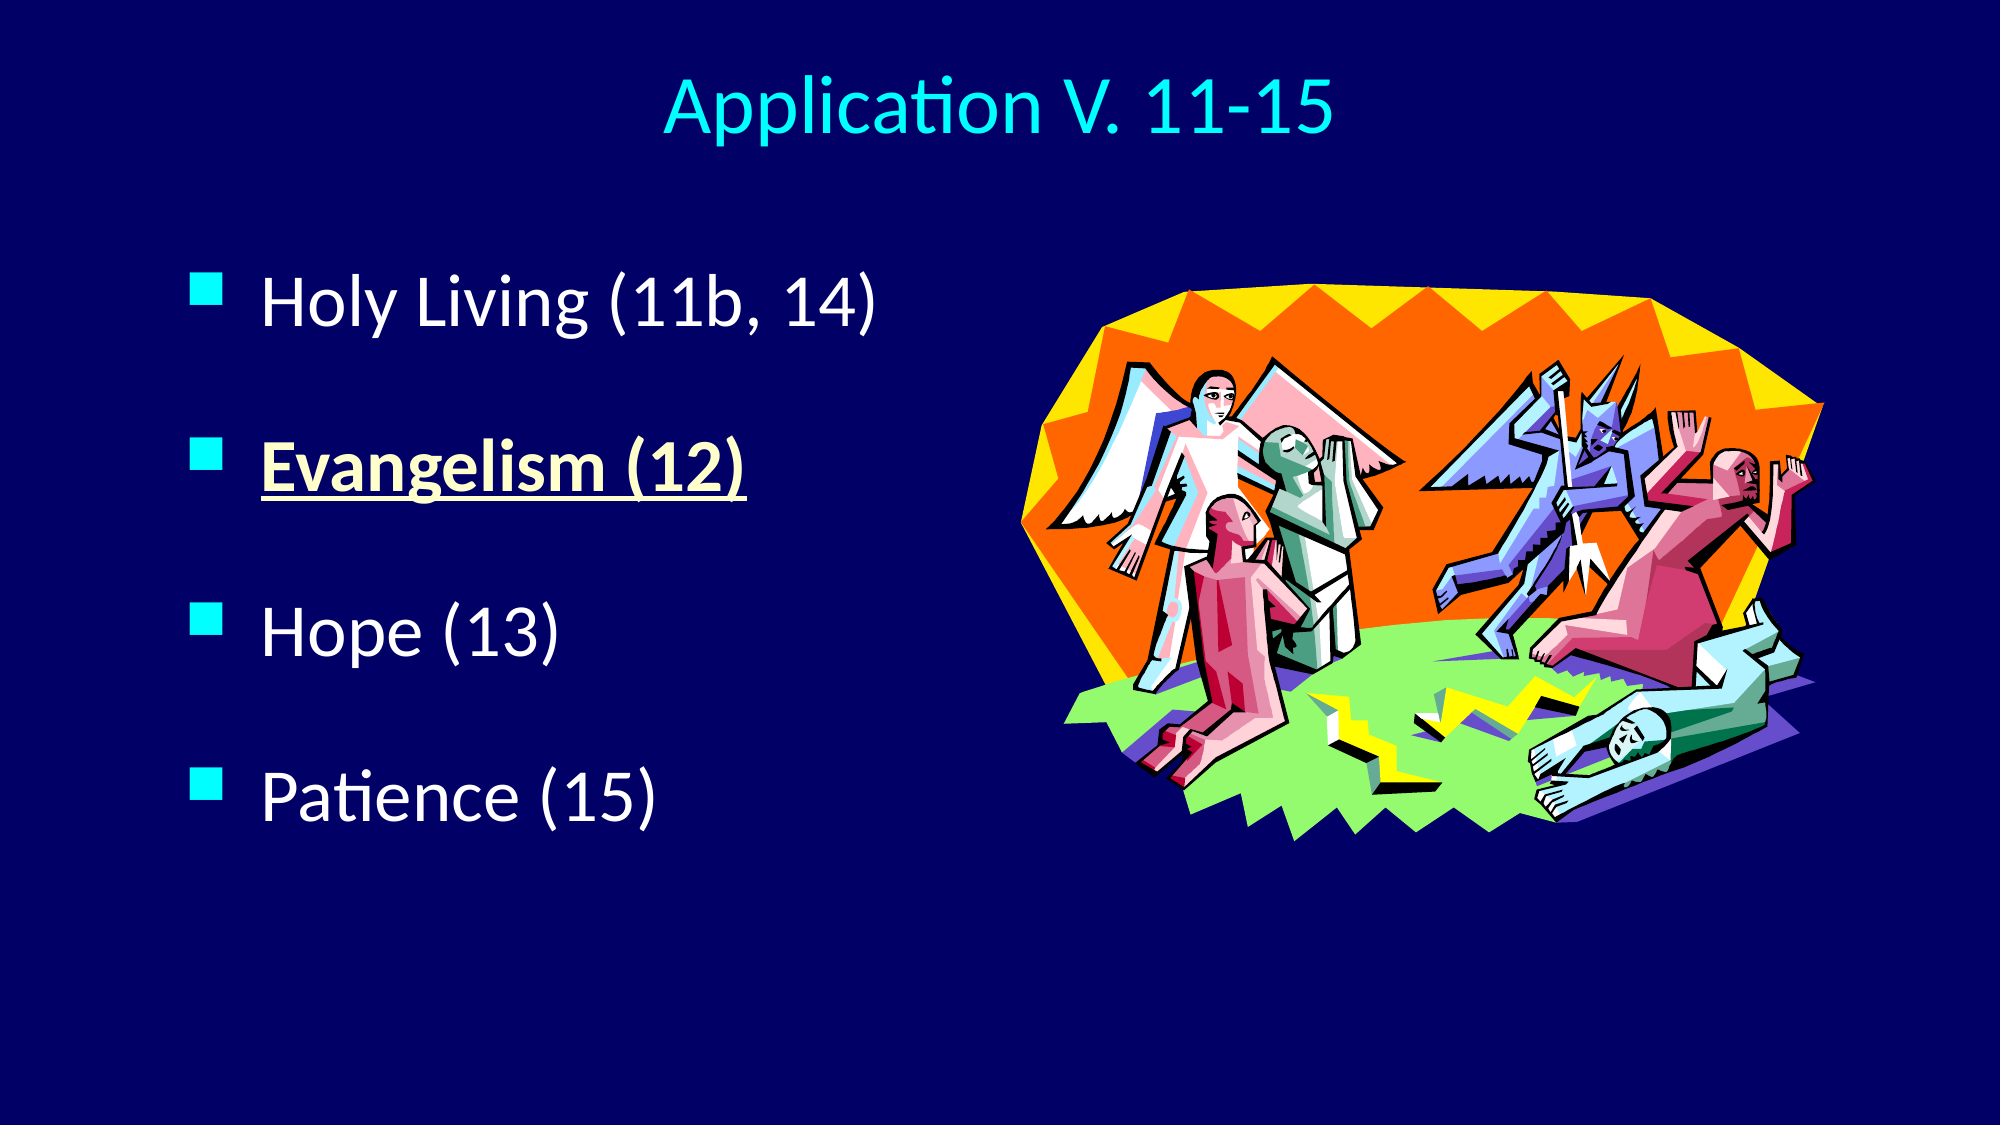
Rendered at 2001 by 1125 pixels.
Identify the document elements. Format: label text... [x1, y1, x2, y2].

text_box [1020, 278, 1831, 847]
title Application V. 11-15 [562, 37, 1438, 163]
list Holy Living (11b, 14) Evangelism (12) Hope (13) Patience (15) [169, 243, 980, 882]
